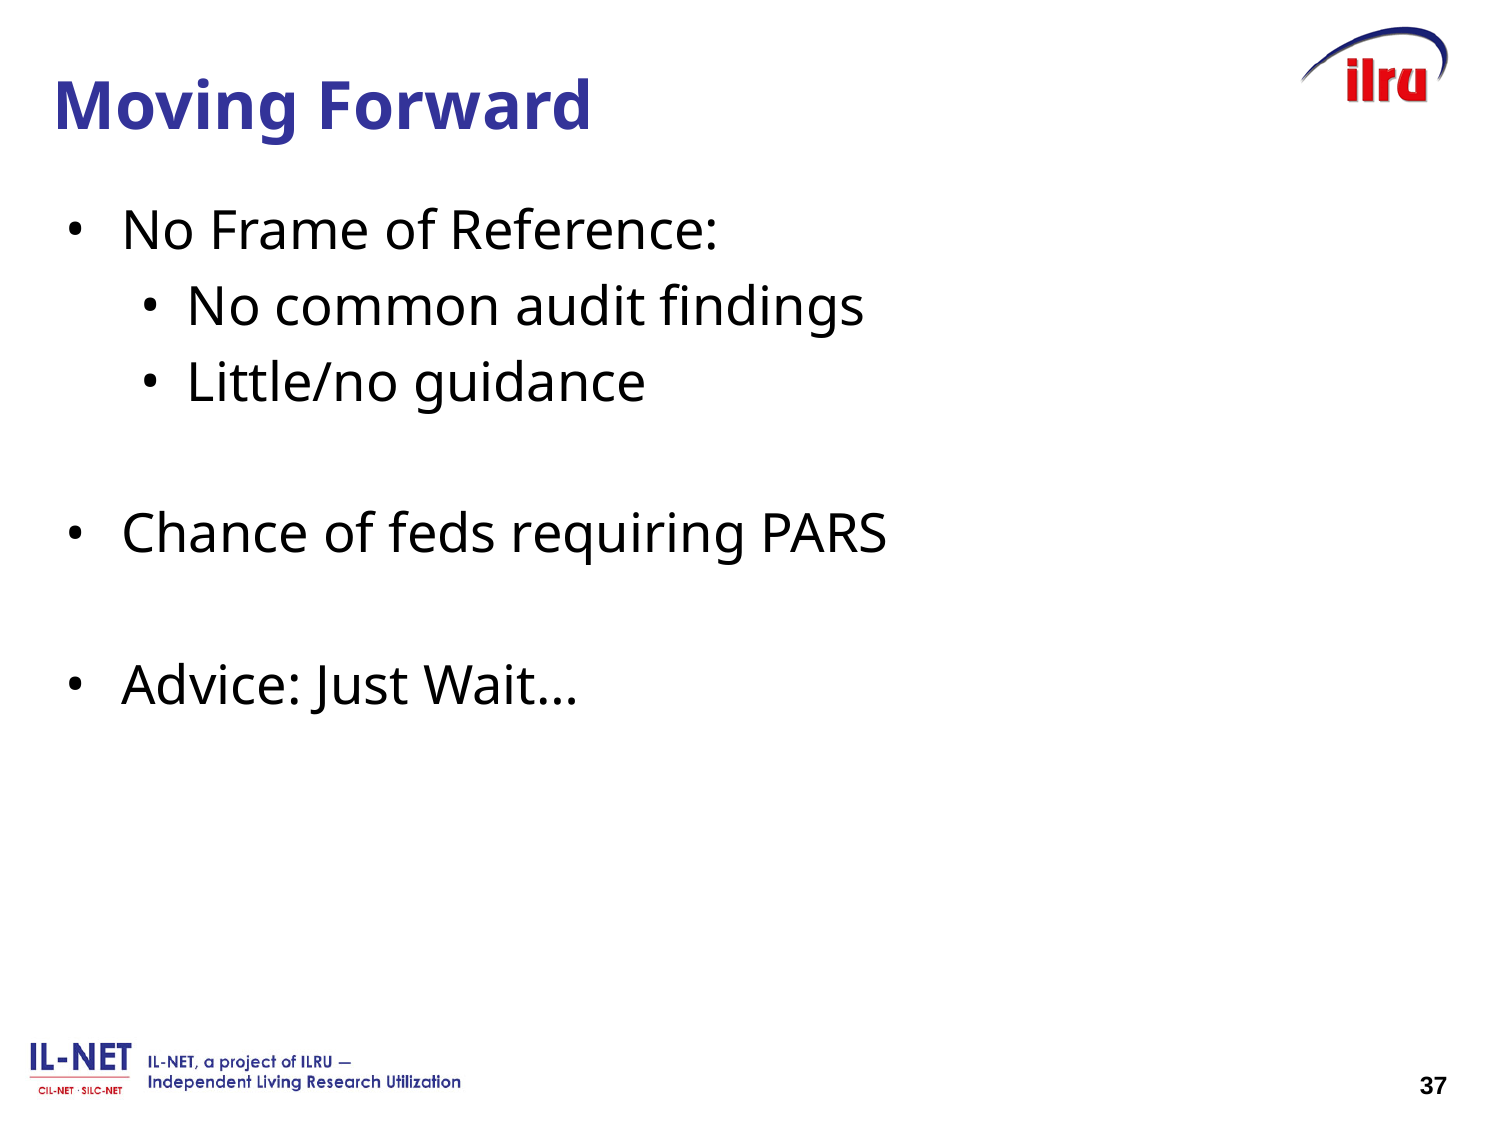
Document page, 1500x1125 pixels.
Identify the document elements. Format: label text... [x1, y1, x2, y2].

picture [1299, 24, 1463, 103]
picture [12, 1024, 478, 1111]
list No Frame of Reference: No common audit findings Little/no guidance Chance of feds requiring PARS Advice: Just Wait… [50, 187, 1438, 988]
title Moving Forward [37, 37, 1300, 168]
